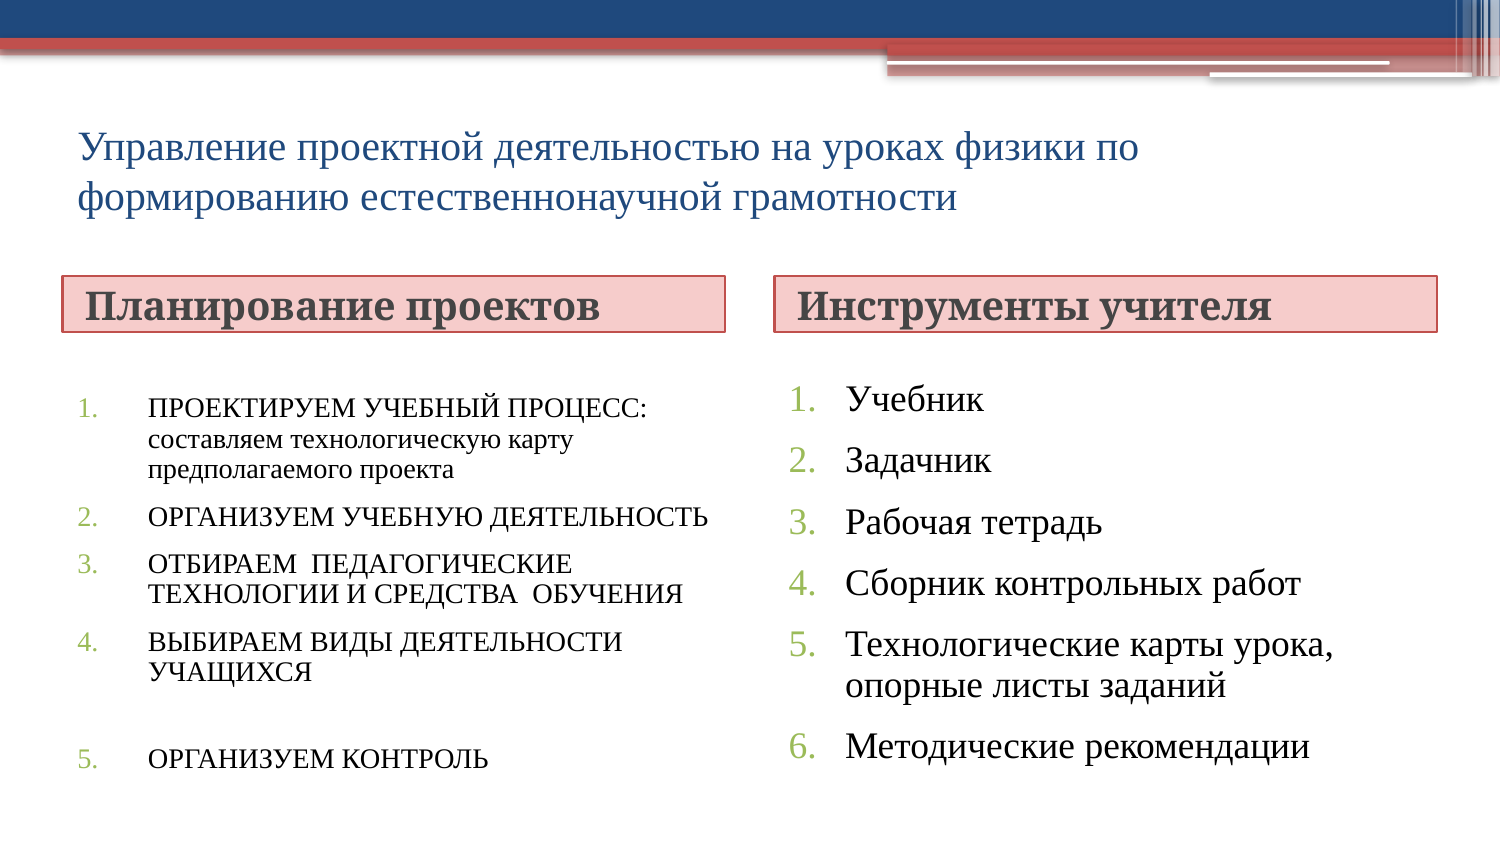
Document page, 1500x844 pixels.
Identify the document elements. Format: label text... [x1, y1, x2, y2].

list Планирование проектов [61, 275, 726, 333]
list Инструменты учителя [773, 275, 1438, 333]
title Управление проектной деятельностью на уроках физики по формированию естественнонаучной грамотности [62, 89, 1438, 249]
list ПРОЕКТИРУЕМ УЧЕБНЫЙ ПРОЦЕСС: составляем технологическую карту предполагаемого проекта ОРГАНИЗУЕМ УЧЕБНУЮ ДЕЯТЕЛЬНОСТЬ ОТБИРАЕМ ПЕДАГОГИЧЕСКИЕ ТЕХНОЛОГИИ И СРЕДСТВА ОБУЧЕНИЯ ВЫБИРАЕМ ВИДЫ ДЕЯТЕЛЬНОСТИ УЧАЩИХСЯ ОРГАНИЗУЕМ КОНТРОЛЬ [62, 333, 726, 812]
list Учебник Задачник Рабочая тетрадь Сборник контрольных работ Технологические карты урока, опорные листы заданий Методические рекомендации [773, 371, 1437, 812]
